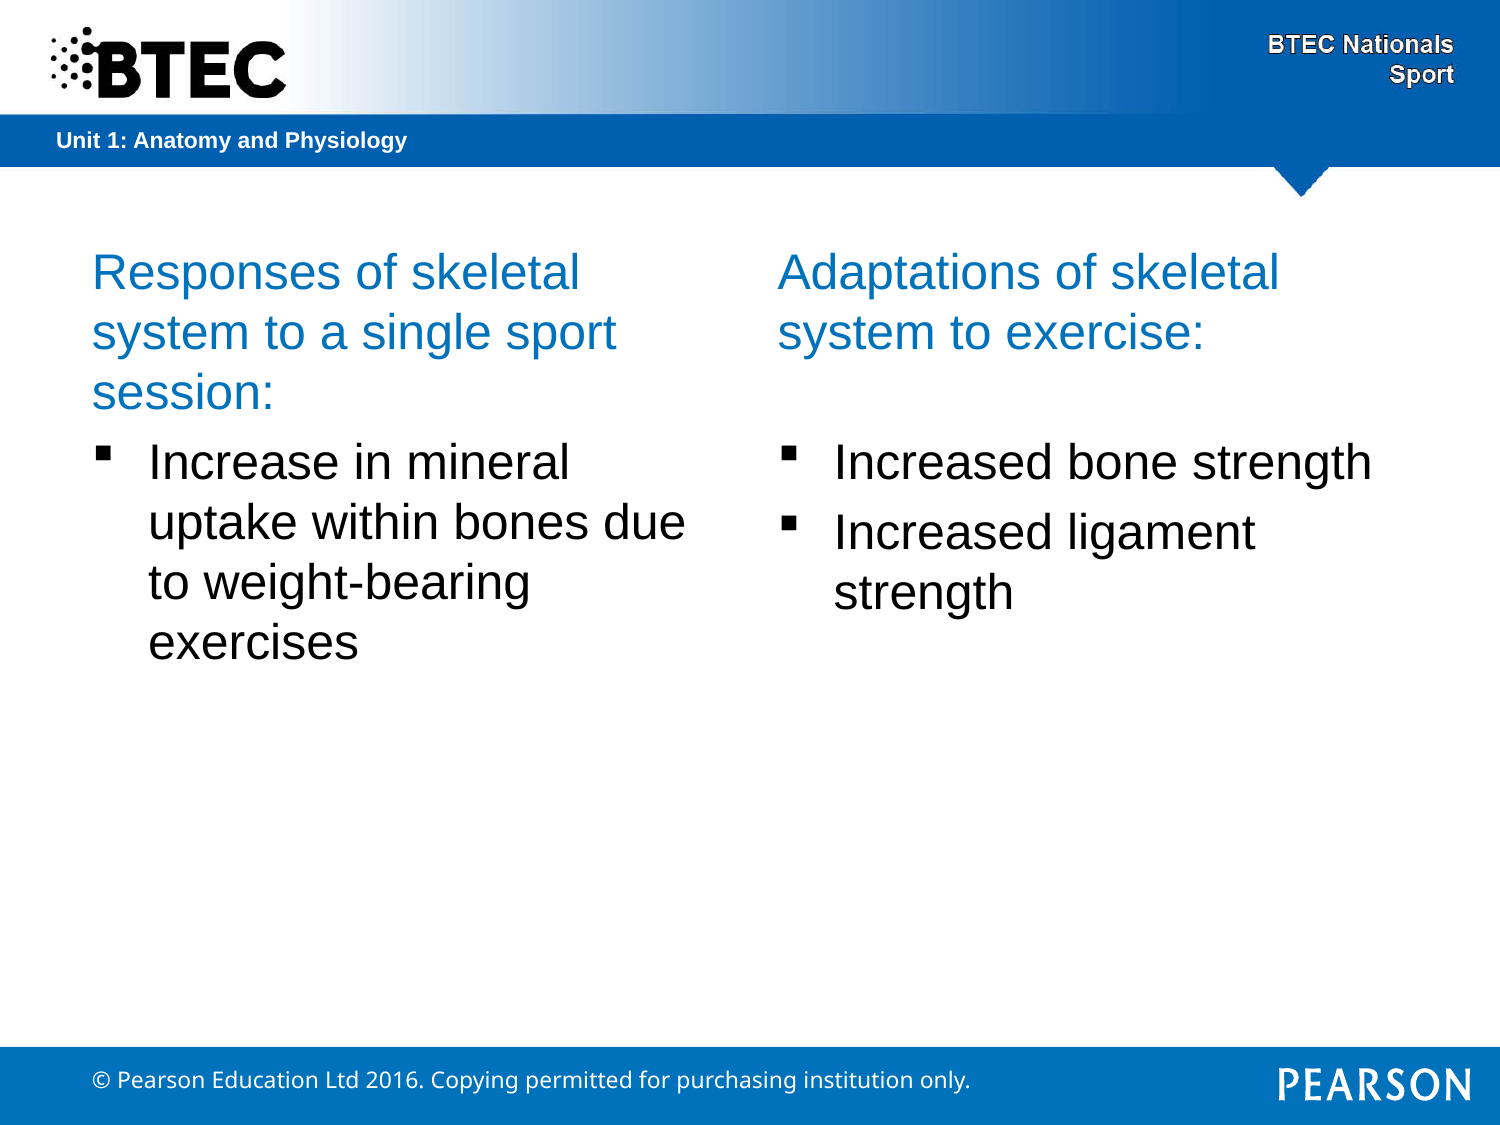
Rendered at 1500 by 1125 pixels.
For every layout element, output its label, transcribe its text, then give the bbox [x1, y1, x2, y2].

list Responses of skeletal system to a single sport session: Increase in mineral uptake within bones due to weight-bearing exercises [76, 231, 727, 1021]
footer © Pearson Education Ltd 2016. Copying permitted for purchasing institution only. [76, 1058, 1211, 1106]
picture [0, 0, 1500, 238]
list Adaptations of skeletal system to exercise: Increased bone strength Increased ligament strength [762, 231, 1424, 1021]
